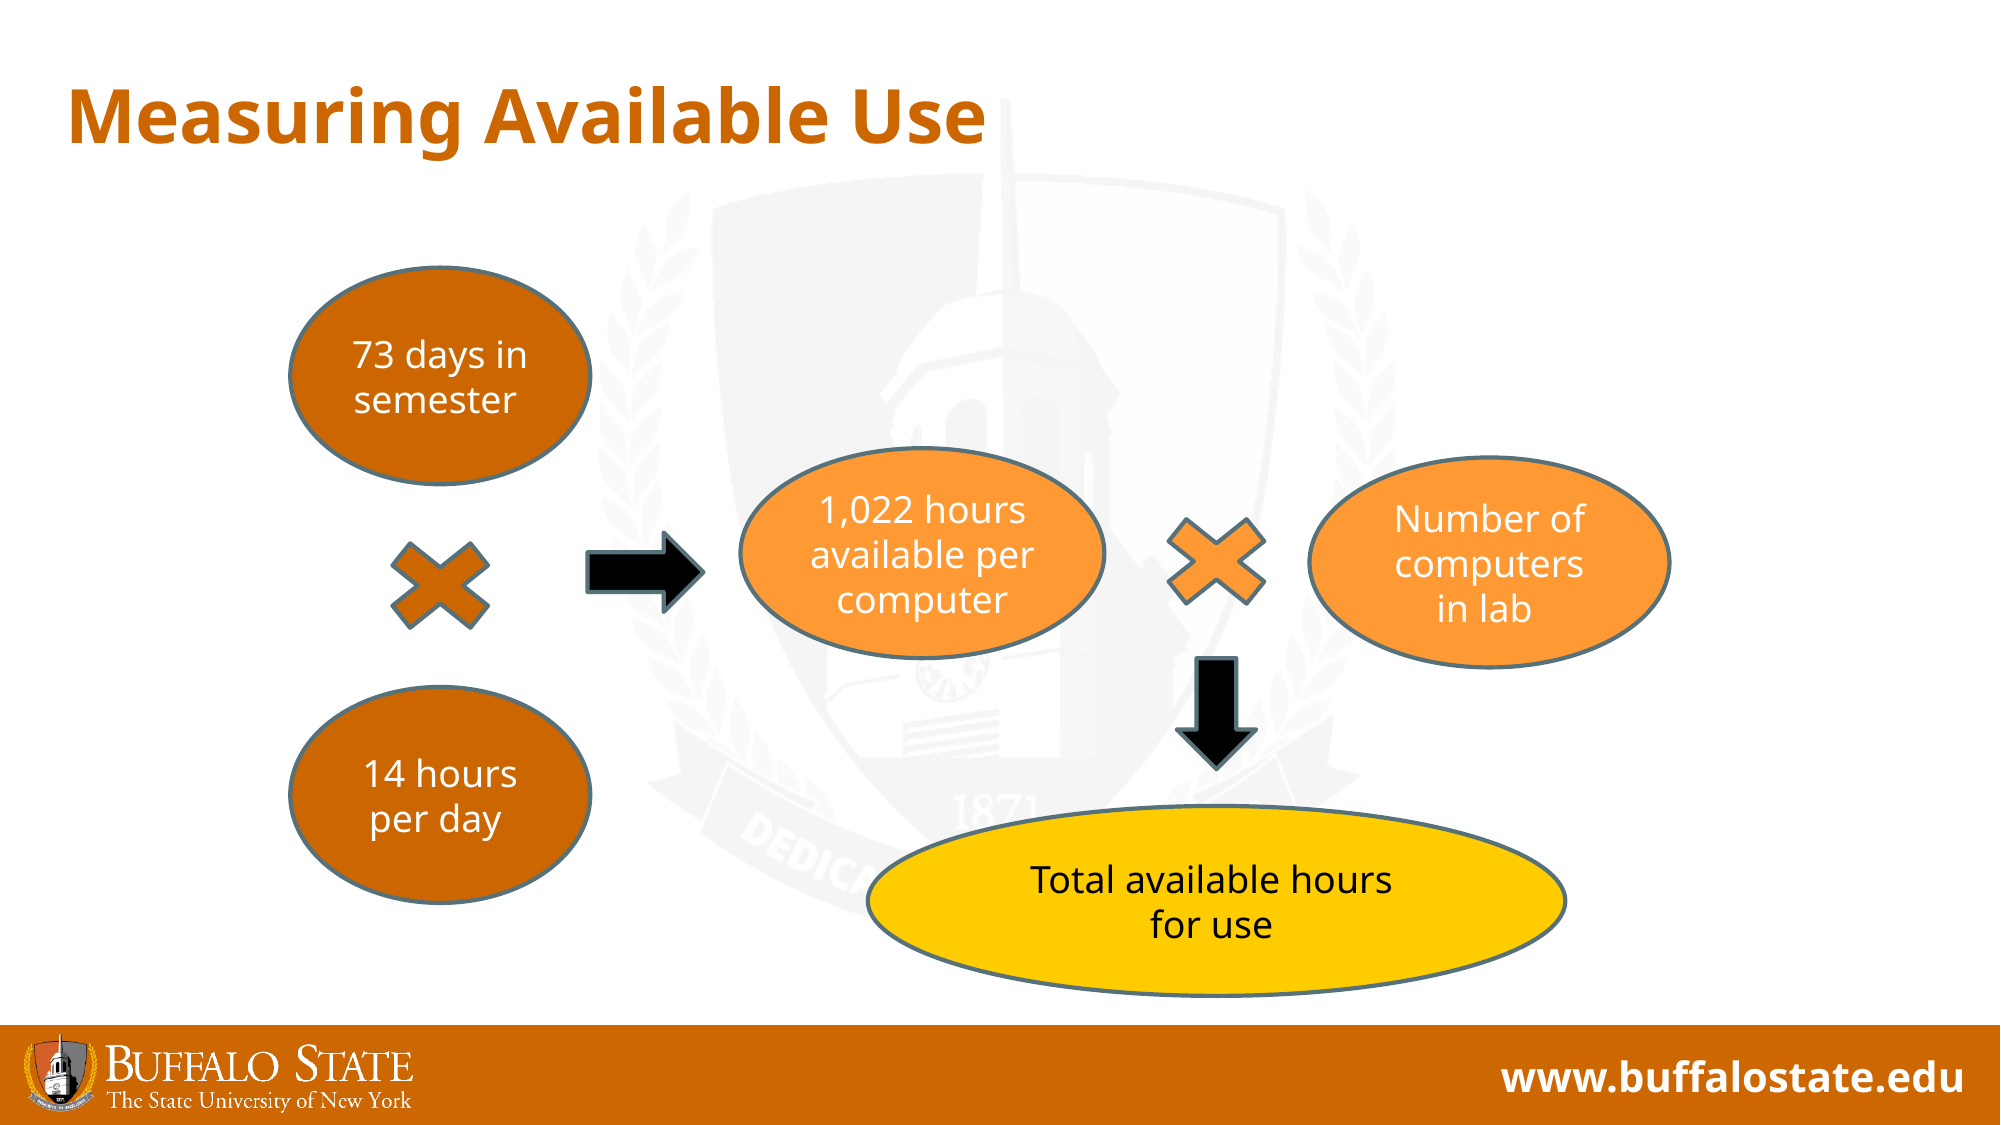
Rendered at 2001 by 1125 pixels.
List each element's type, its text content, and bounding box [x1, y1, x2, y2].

title Measuring Available Use [50, 35, 1917, 192]
text_box Total available hours for use [865, 803, 1568, 999]
picture [24, 1034, 413, 1113]
text_box [390, 541, 491, 630]
text_box 1,022 hours available per computer [738, 446, 1107, 661]
text_box [585, 530, 706, 614]
text_box Number of computers in lab [1307, 455, 1672, 670]
text_box [1166, 517, 1267, 606]
text_box [1174, 656, 1259, 772]
text_box 14 hours per day [288, 684, 593, 906]
text_box 73 days in semester [288, 265, 593, 487]
